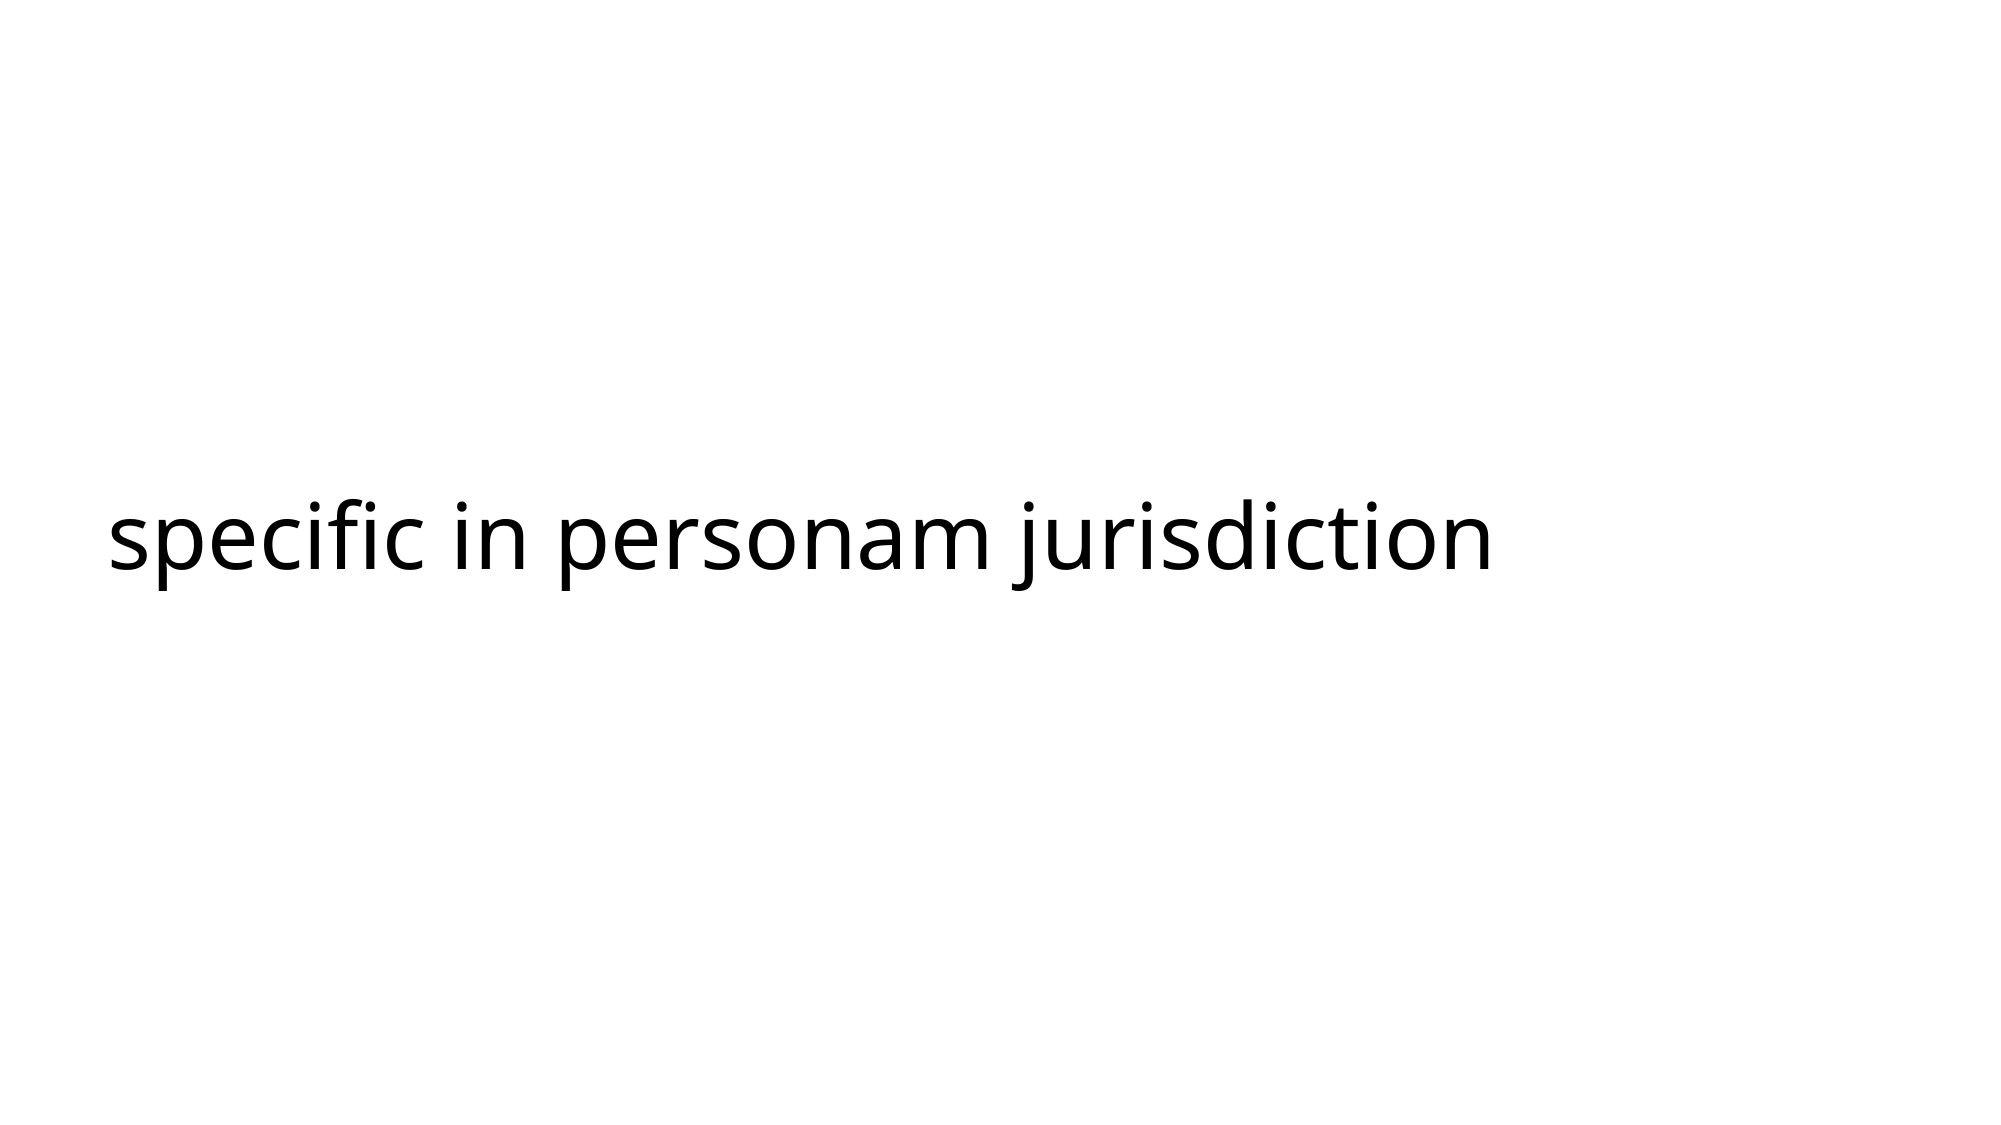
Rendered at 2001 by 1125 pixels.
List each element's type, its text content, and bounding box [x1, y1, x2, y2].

title specific in personam jurisdiction [92, 59, 1863, 1019]
